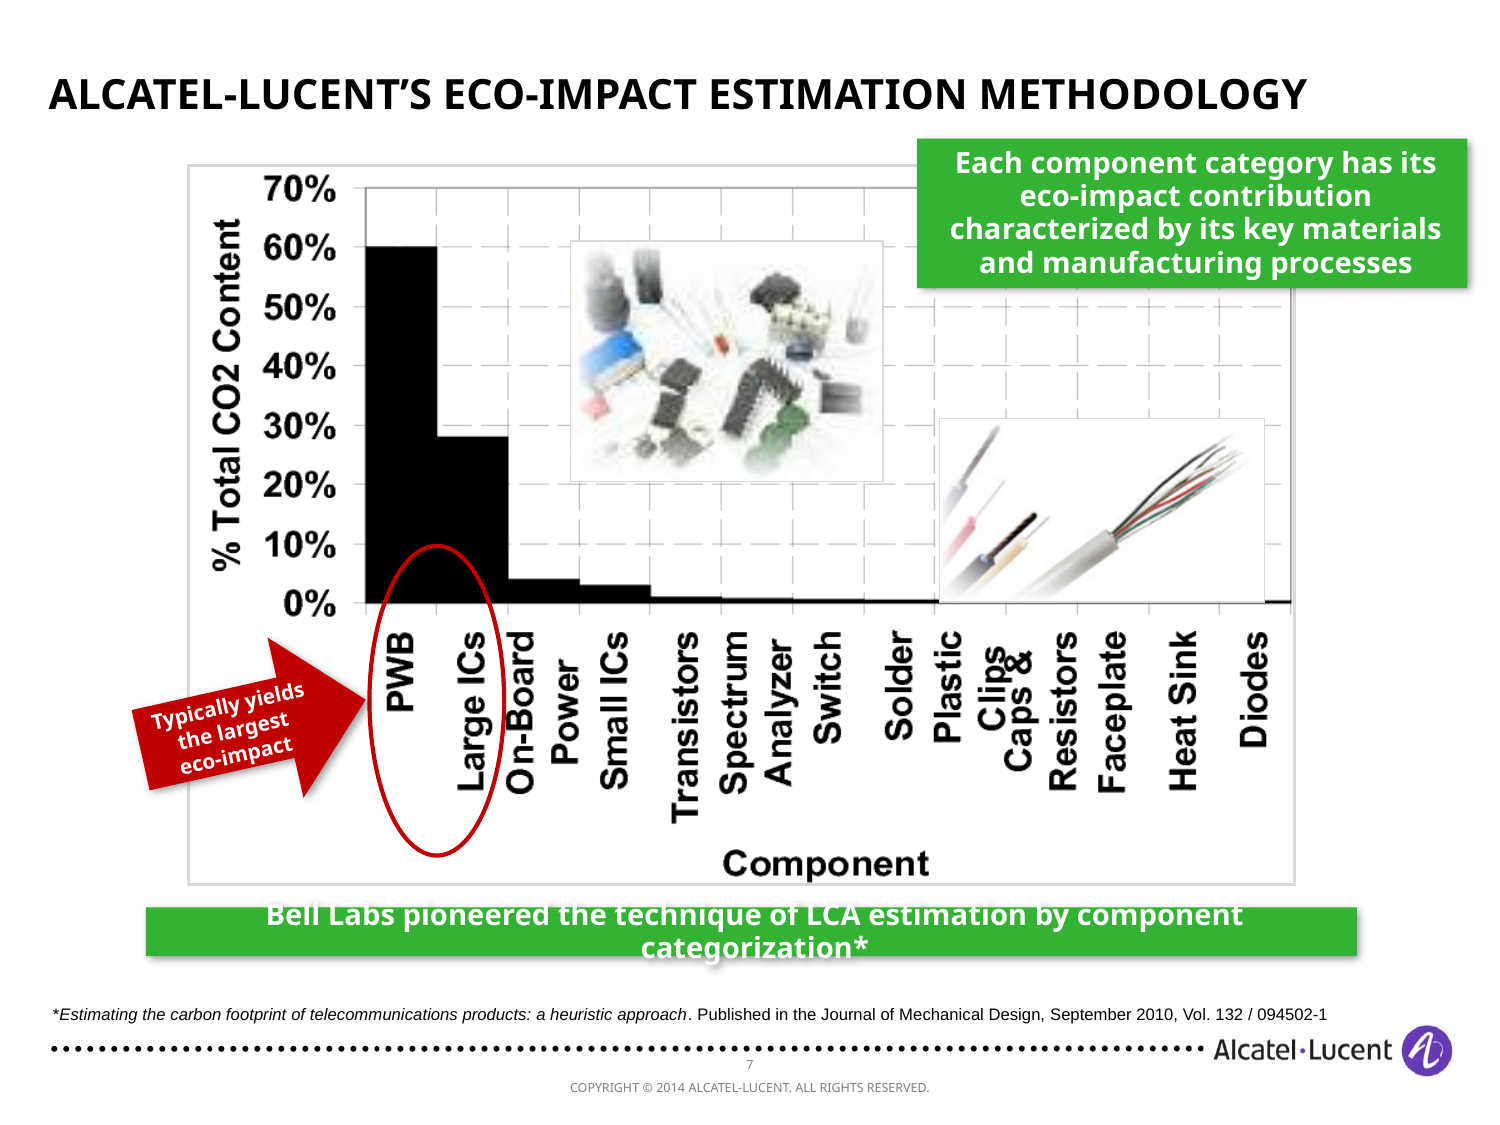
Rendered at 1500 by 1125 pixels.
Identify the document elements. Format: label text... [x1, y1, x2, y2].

picture [1211, 1023, 1454, 1077]
text_box Bell Labs pioneered the technique of LCA estimation by component categorization* [145, 907, 1357, 957]
picture [45, 1045, 1204, 1054]
text_box Typically yields the largest eco-impact [129, 696, 184, 793]
text_box *Estimating the carbon footprint of telecommunications products: a heuristic approach. Published in the Journal of Mechanical Design, September 2010, Vol. 132 / 094502-1 [37, 996, 1389, 1032]
text_box Each component category has its eco-impact contribution characterized by its key materials and manufacturing processes [917, 138, 1468, 289]
text_box ALCATEL-LUCENT’S ECO-IMPACT ESTIMATION METHODOLOGY [48, 7, 1476, 118]
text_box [189, 166, 1294, 884]
